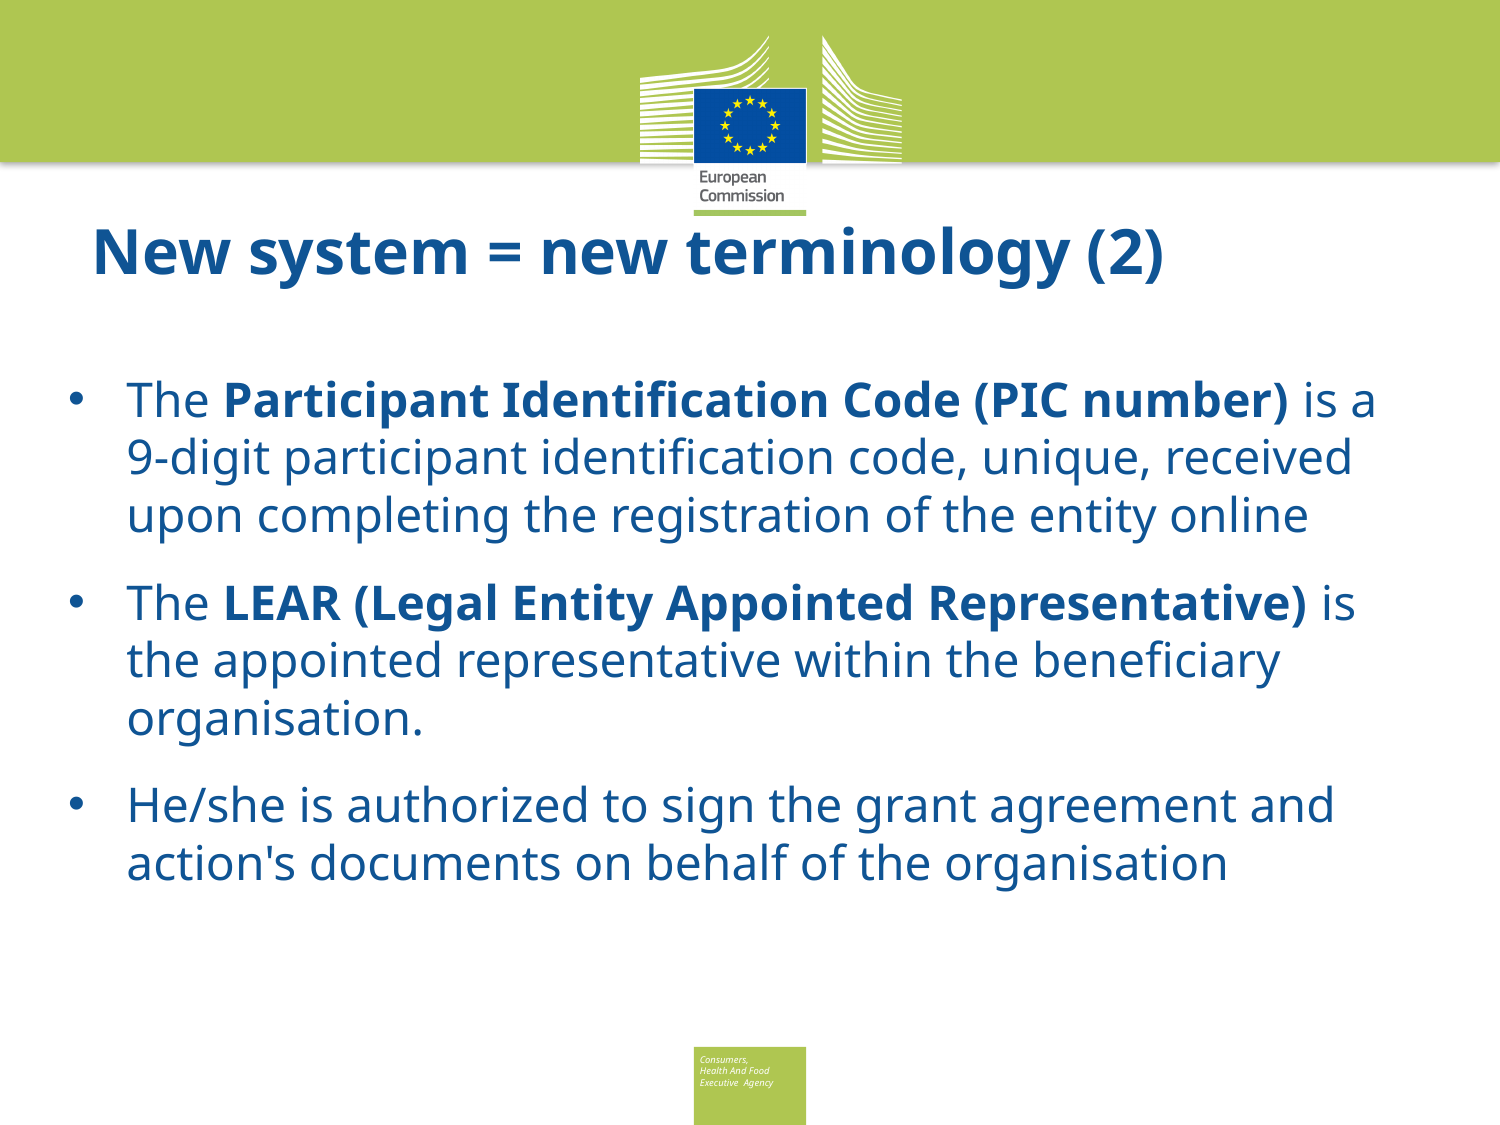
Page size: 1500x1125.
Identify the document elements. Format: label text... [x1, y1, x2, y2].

text_box [13, 314, 1496, 847]
picture [640, 35, 902, 172]
list The Participant Identification Code (PIC number) is a 9-digit participant identification code, unique, received upon completing the registration of the entity online The LEAR (Legal Entity Appointed Representative) is the appointed representative within the beneficiary organisation. He/she is authorized to sign the grant agreement and action's documents on behalf of the organisation [52, 361, 1404, 959]
title New system = new terminology (2) [76, 172, 1428, 327]
